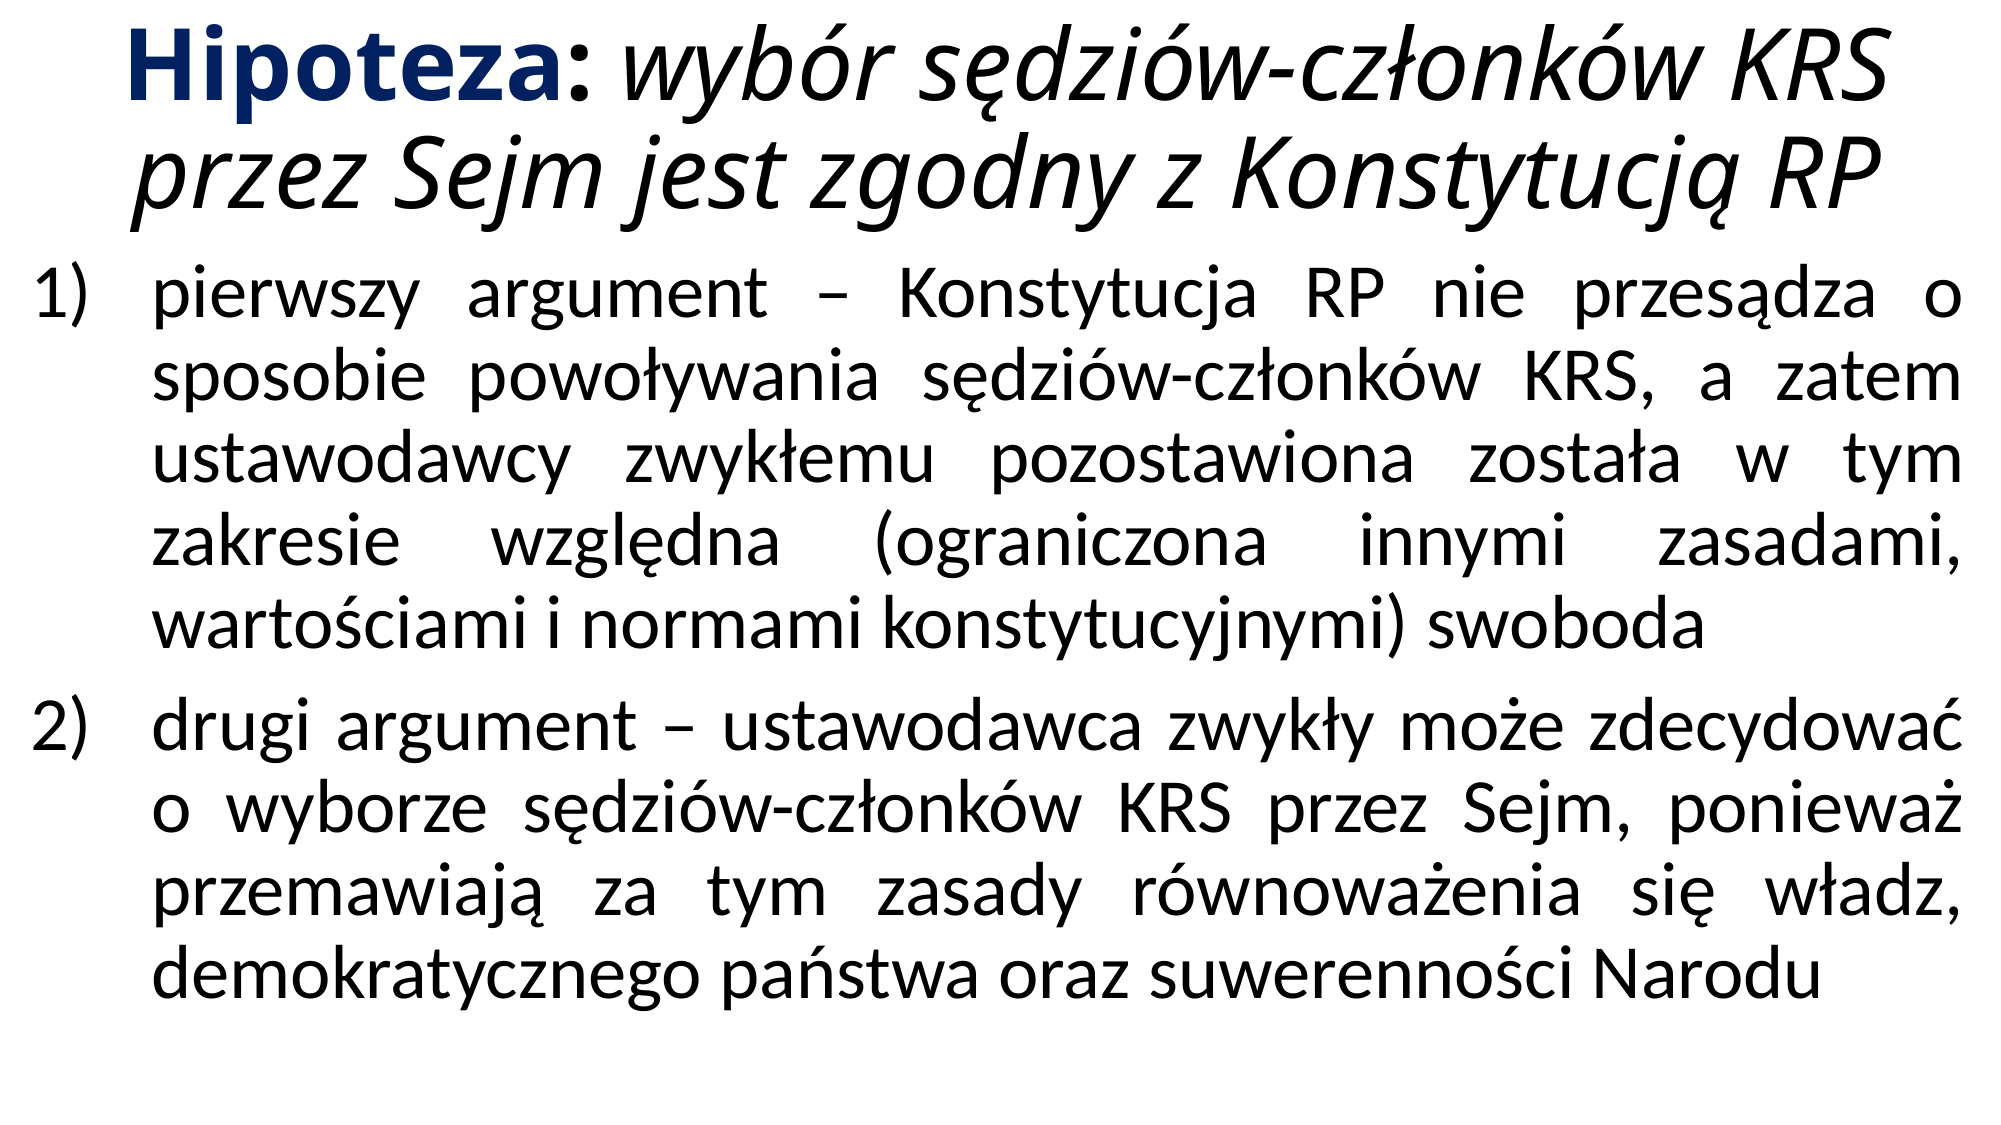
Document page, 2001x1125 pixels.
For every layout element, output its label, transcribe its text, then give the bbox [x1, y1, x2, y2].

title Hipoteza: wybór sędziów-członków KRS przez Sejm jest zgodny z Konstytucją RP [15, 15, 2000, 229]
text_box pierwszy argument – Konstytucja RP nie przesądza o sposobie powoływania sędziów-członków KRS, a zatem ustawodawcy zwykłemu pozostawiona została w tym zakresie względna (ograniczona innymi zasadami, wartościami i normami konstytucyjnymi) swoboda drugi argument – ustawodawca zwykły może zdecydować o wyborze sędziów-członków KRS przez Sejm, ponieważ przemawiają za tym zasady równoważenia się władz, demokratycznego państwa oraz suwerenności Narodu [15, 243, 1981, 1088]
